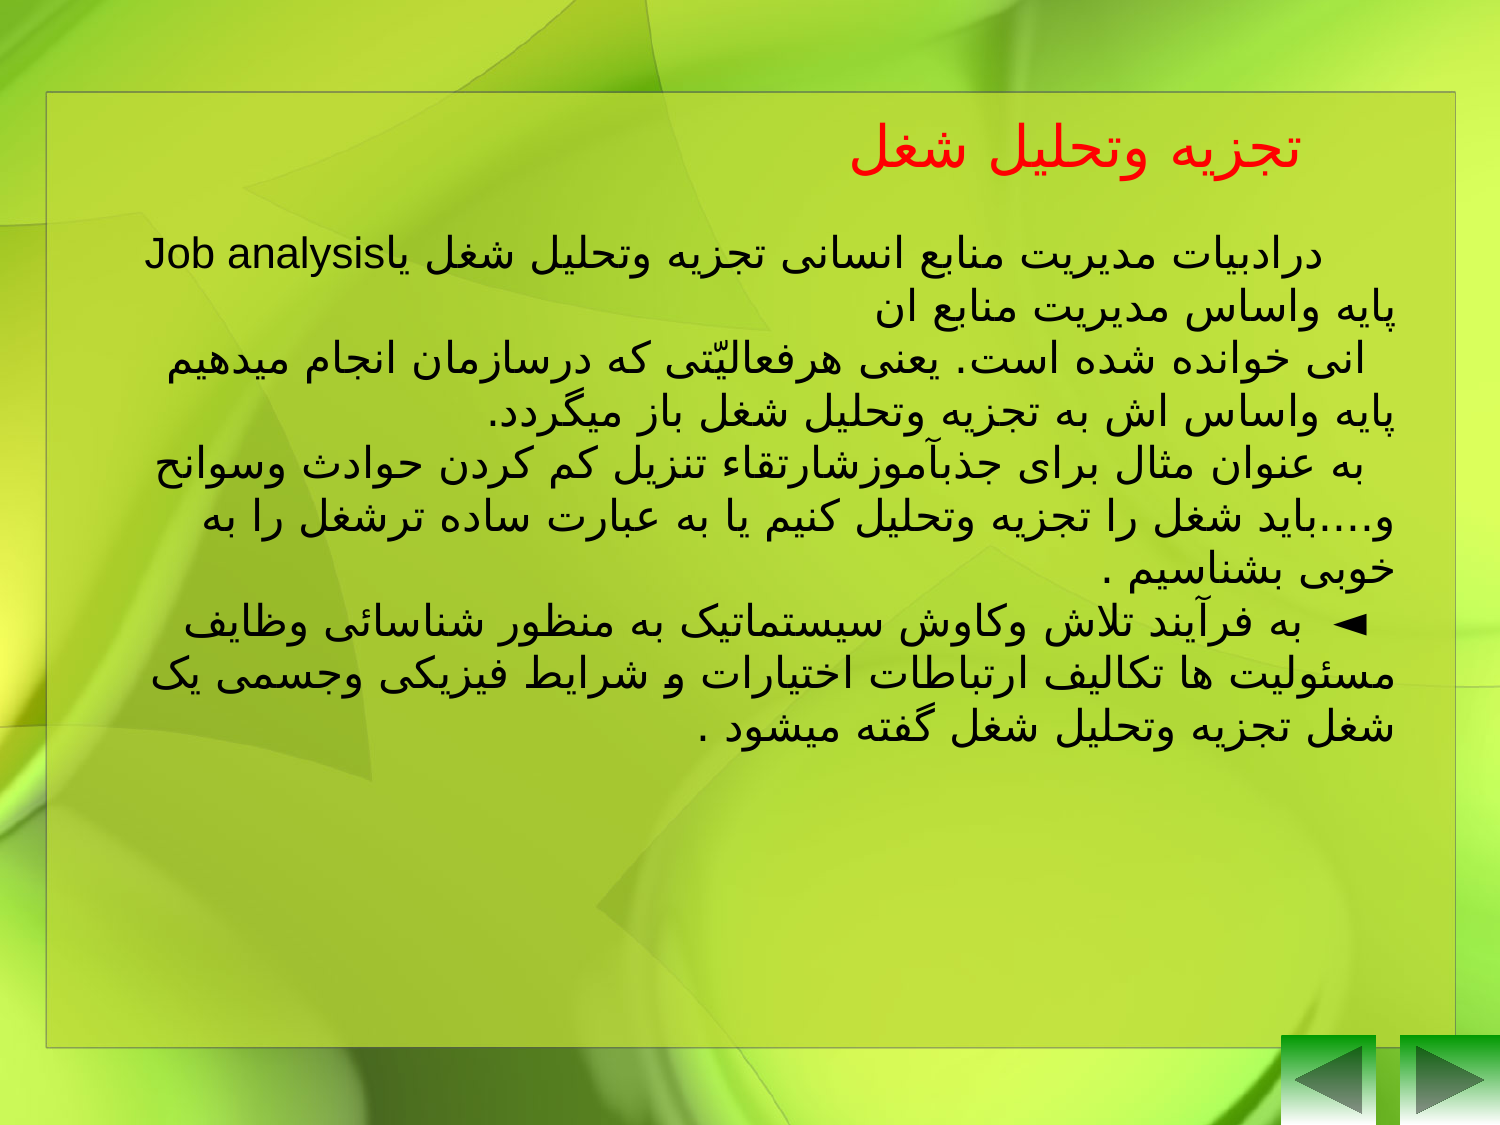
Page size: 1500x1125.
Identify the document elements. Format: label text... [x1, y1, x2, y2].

text_box تجزیه وتحلیل شغل [815, 101, 1318, 187]
text_box درادبیات مدیریت منابع انسانی تجزیه وتحلیل شغل یاJob analysis پایه واساس مدیریت منابع ان انی خوانده شده است. یعنی هرفعالیّتی که درسازمان انجام میدهیم پایه واساس اش به تجزیه وتحلیل شغل باز میگردد. به عنوان مثال برای جذبآموزشارتقاﺀ تنزیل کم کردن حوادث وسوانح و....باید شغل را تجزیه وتحلیل کنیم یا به عبارت ساده ترشغل را به خوبی بشناسیم . ◄ به فرآیند تلاش وکاوش سیستماتیک به منظور شناسائی وظایف مسئولیت ها تکالیف ارتباطات اختیارات و شرایط فیزیکی وجسمی یک شغل تجزیه وتحلیل شغل گفته میشود . [88, 217, 1412, 758]
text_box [1281, 1034, 1500, 1125]
picture [0, 0, 1500, 1125]
